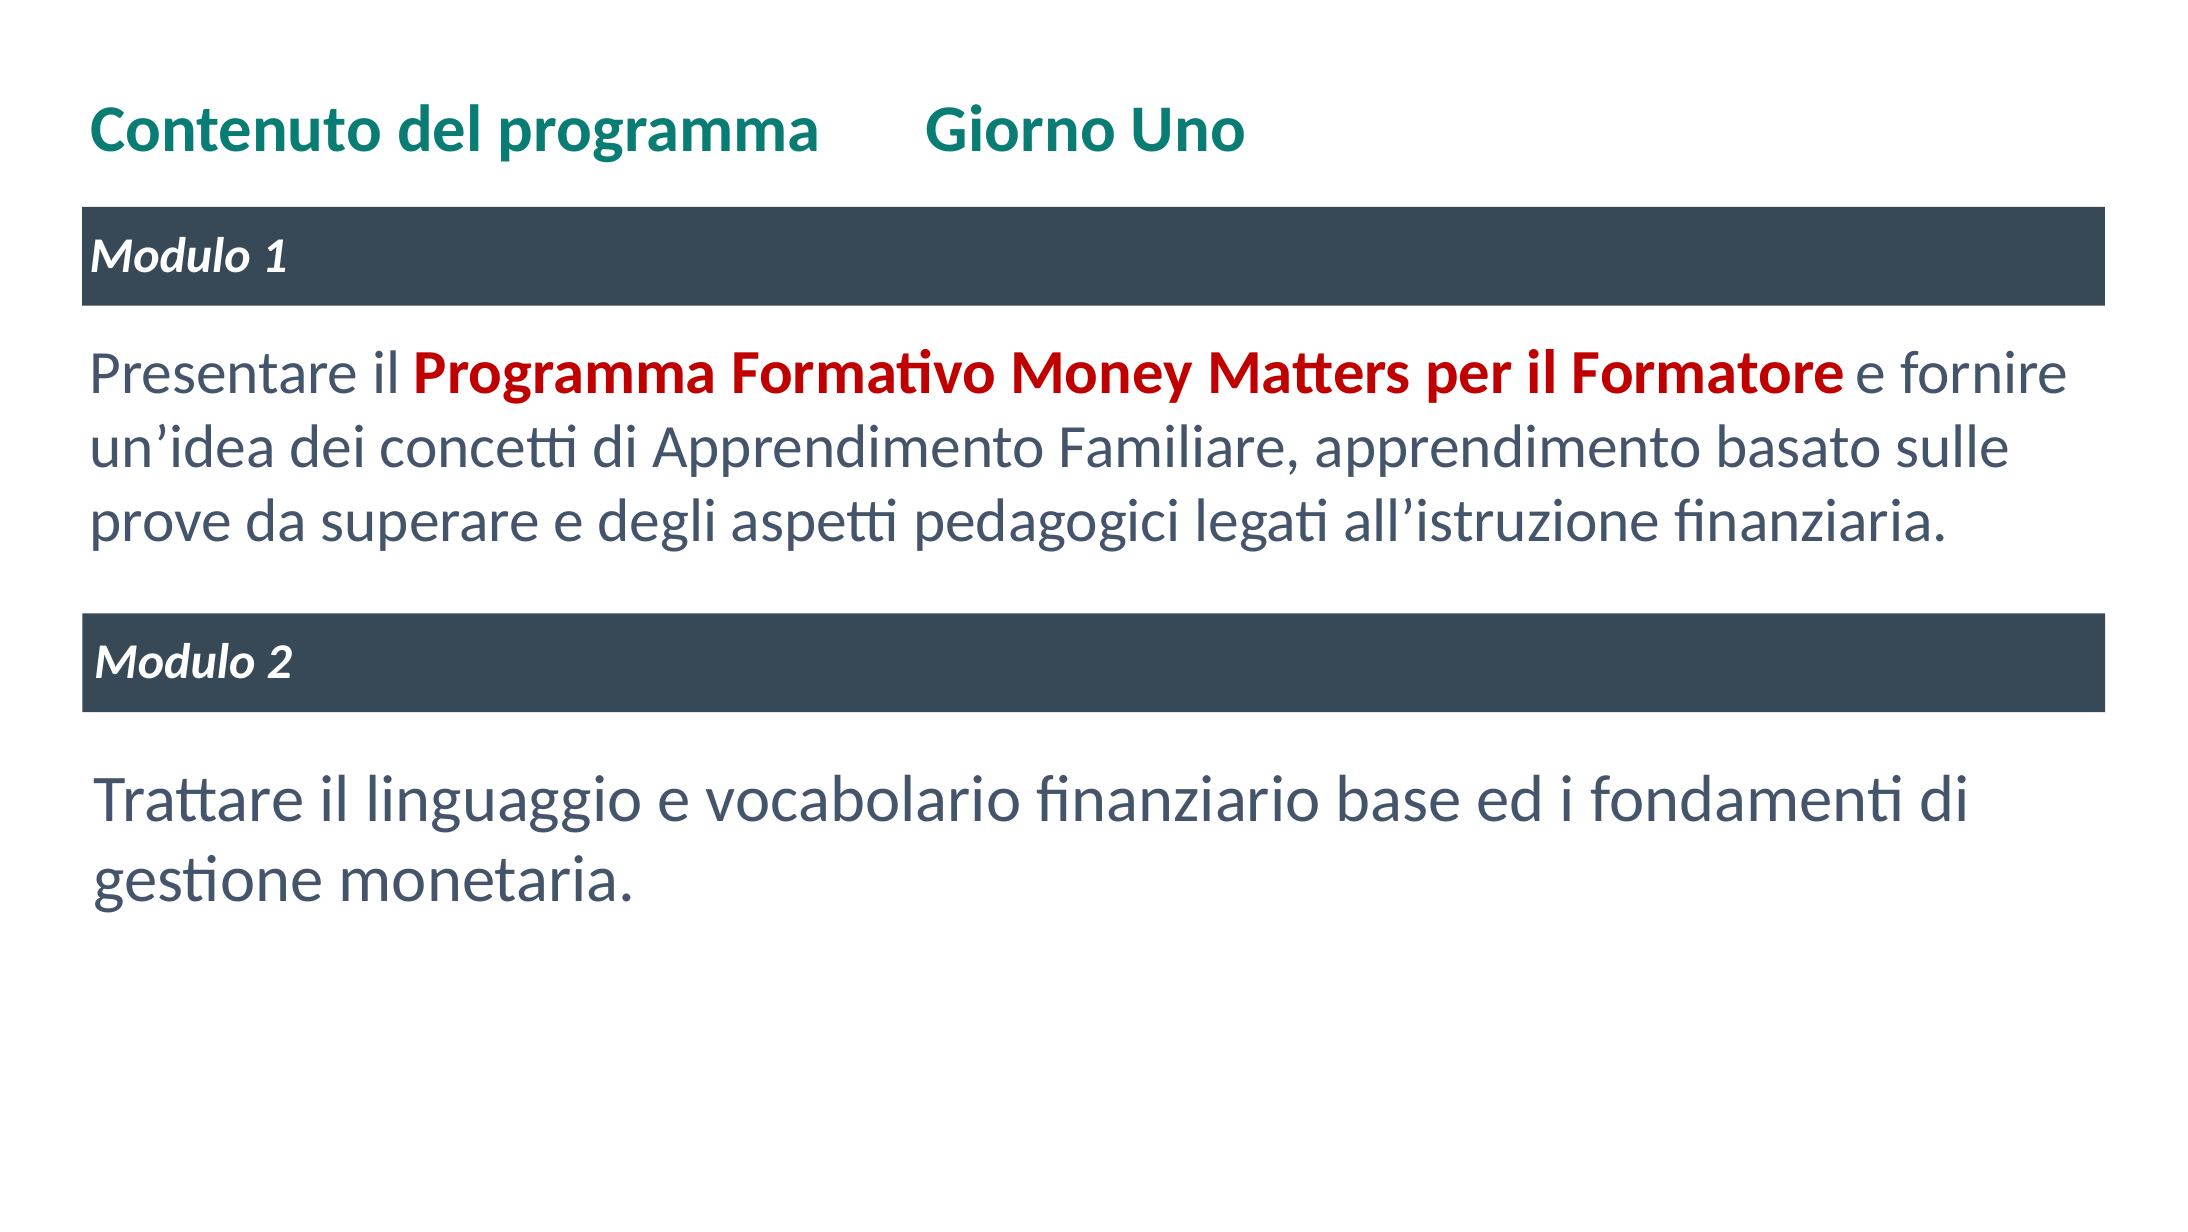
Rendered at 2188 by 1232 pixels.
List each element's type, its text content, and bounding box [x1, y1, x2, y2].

title Contenuto del programma Giorno Uno [82, 70, 2106, 189]
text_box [81, 613, 2106, 713]
list Presentare il Programma Formativo Money Matters per il Formatore e fornire un’idea dei concetti di Apprendimento Familiare, apprendimento basato sulle prove da superare e degli aspetti pedagogici legati all’istruzione finanziaria. [82, 323, 2105, 580]
text_box Trattare il linguaggio e vocabolario finanziario base ed i fondamenti di gestione monetaria. [86, 747, 2101, 923]
list Modulo 1 [82, 206, 2105, 306]
